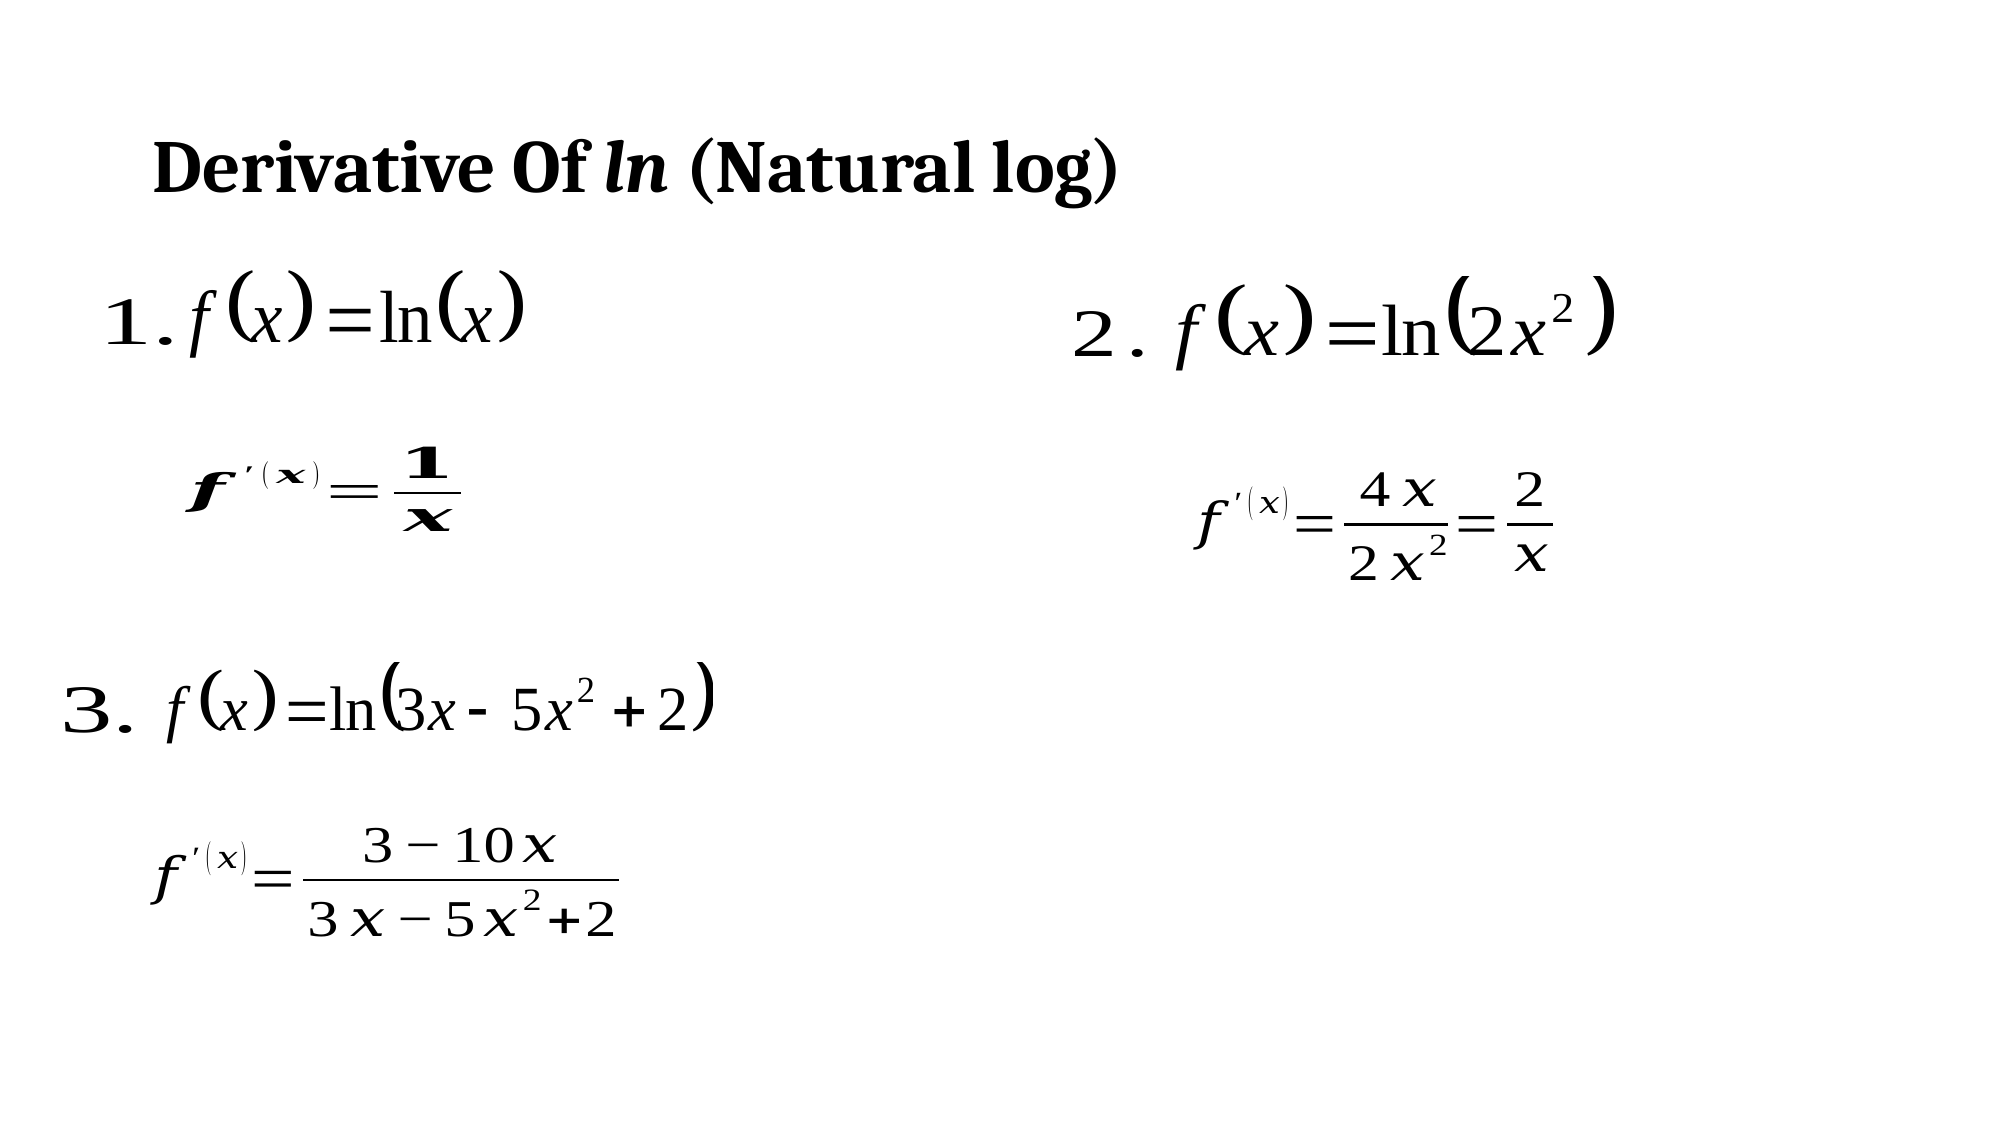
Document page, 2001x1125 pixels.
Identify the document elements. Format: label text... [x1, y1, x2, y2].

title Derivative Of ln (Natural log) [137, 59, 1863, 278]
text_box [165, 268, 526, 373]
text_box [1148, 276, 1615, 386]
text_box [145, 662, 714, 757]
